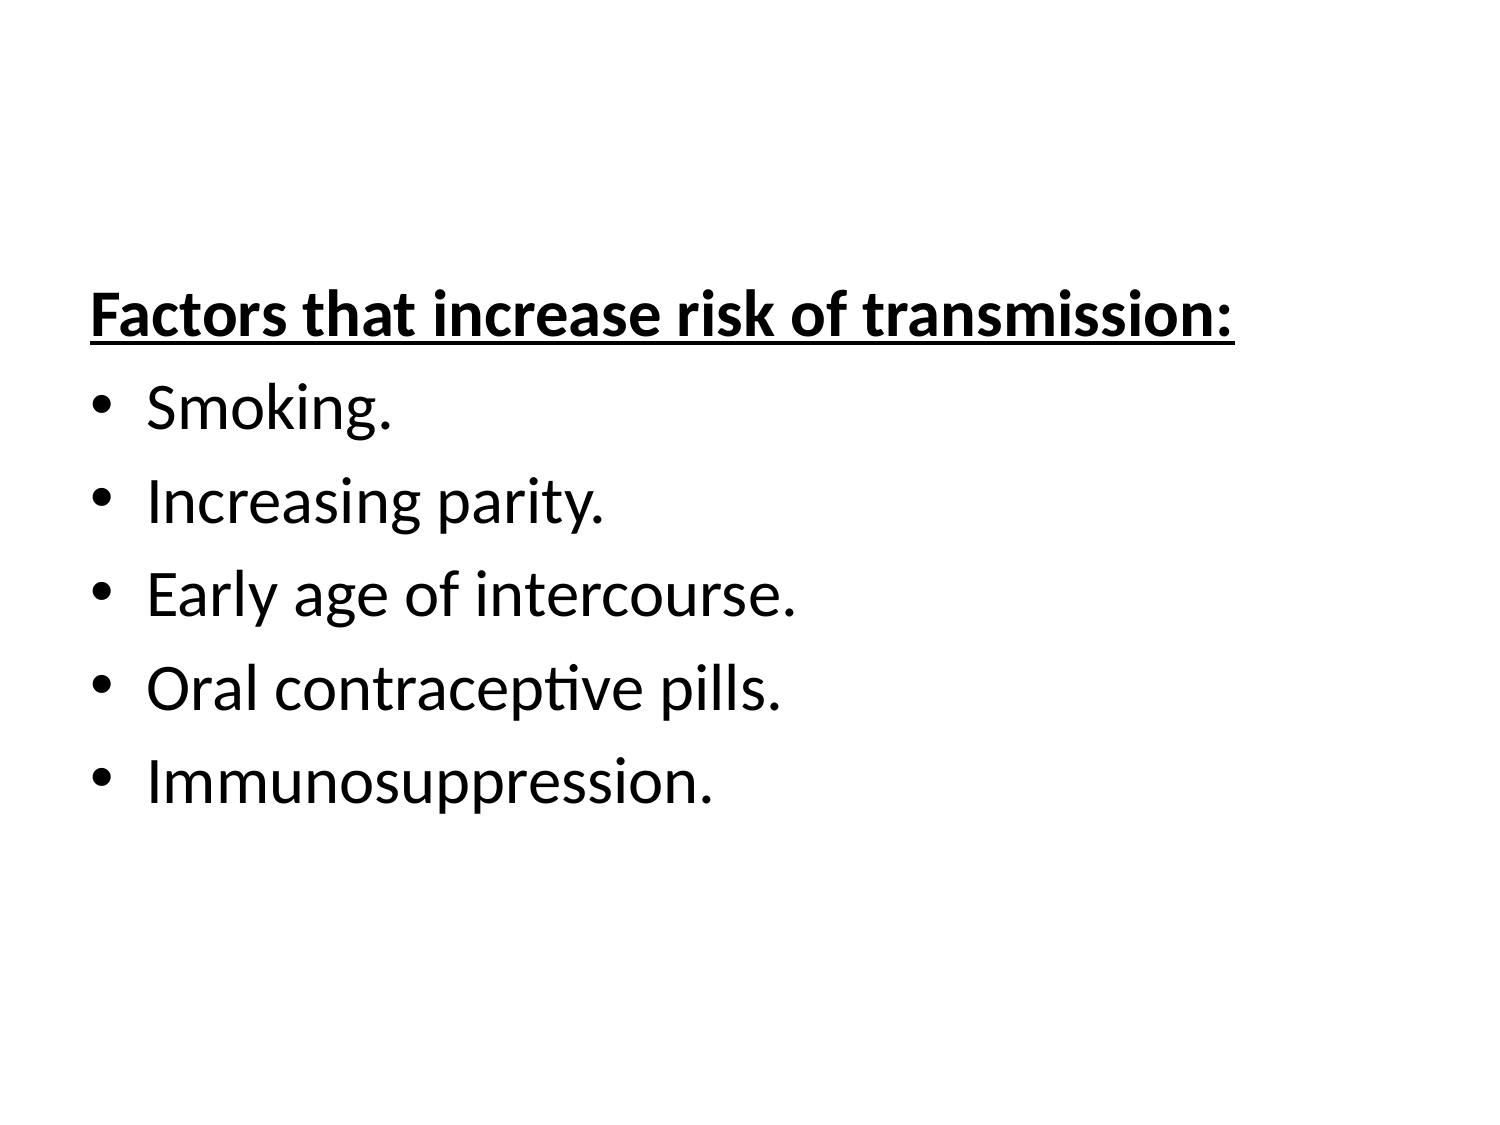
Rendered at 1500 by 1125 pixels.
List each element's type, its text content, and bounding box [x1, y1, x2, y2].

list Factors that increase risk of transmission: Smoking. Increasing parity. Early age of intercourse. Oral contraceptive pills. Immunosuppression. [75, 262, 1425, 1005]
